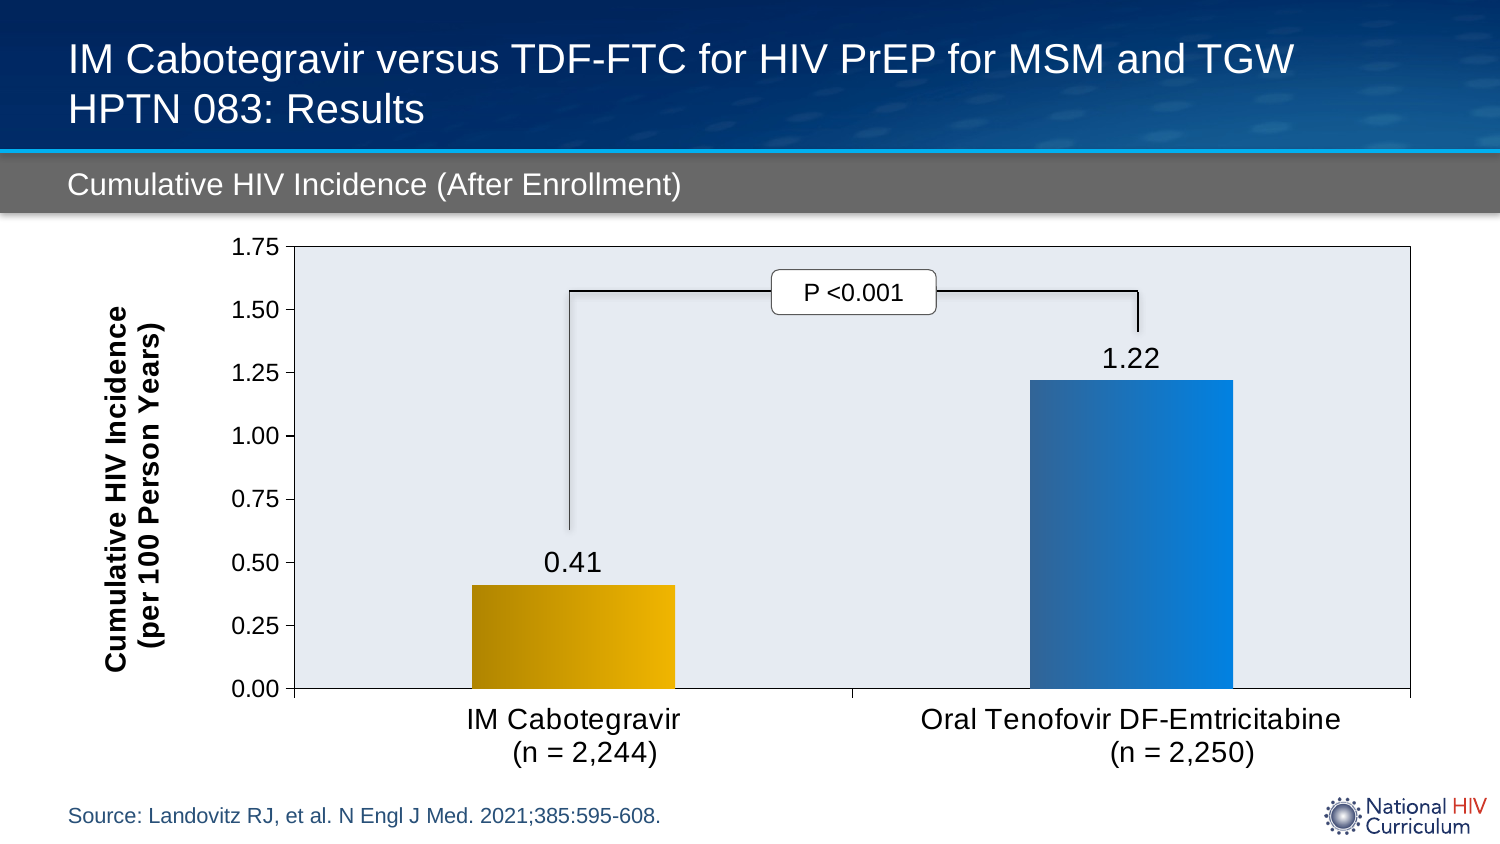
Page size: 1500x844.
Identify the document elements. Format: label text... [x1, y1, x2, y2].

picture [1324, 797, 1362, 835]
picture [0, 0, 1500, 148]
list Source: Landovitz RJ, et al. N Engl J Med. 2021;385:595-608. [53, 795, 1261, 835]
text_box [569, 290, 1139, 531]
list Cumulative HIV Incidence (After Enrollment) [52, 154, 1448, 211]
chart [74, 232, 1426, 773]
title IM Cabotegravir versus TDF-FTC for HIV PrEP for MSM and TGW HPTN 083: Results [53, 14, 1447, 149]
